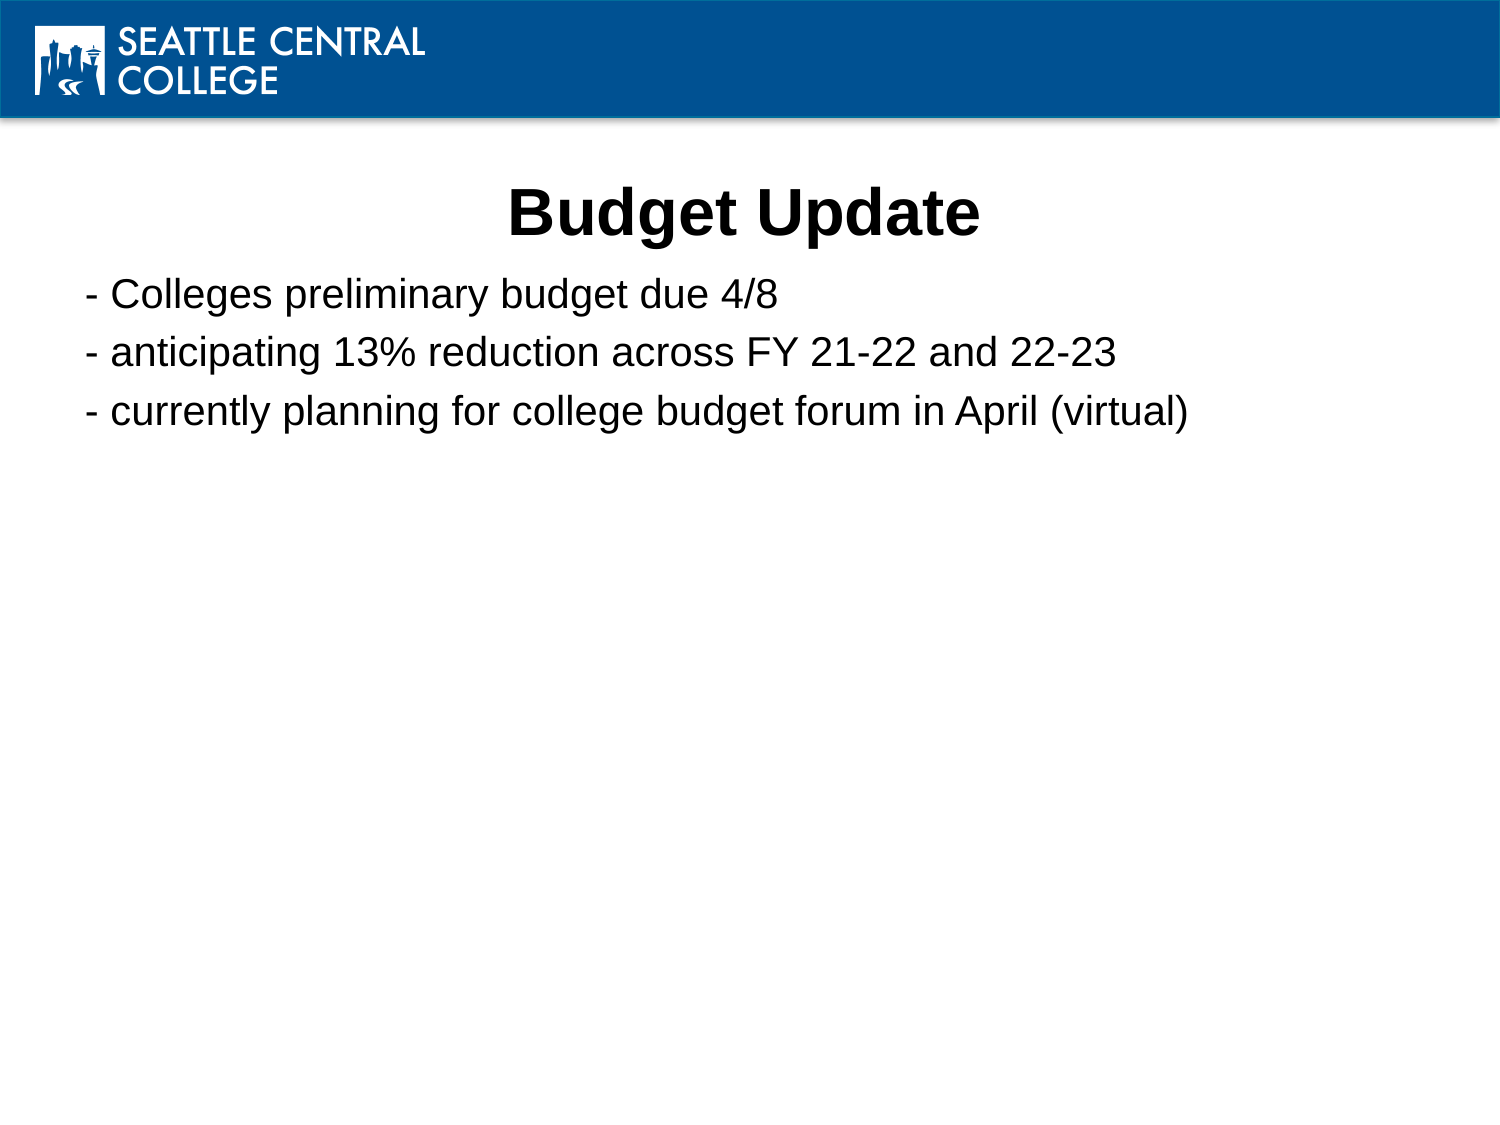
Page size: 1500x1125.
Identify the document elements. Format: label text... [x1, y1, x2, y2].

title Budget Update [70, 121, 1421, 259]
picture [35, 25, 425, 95]
list - Colleges preliminary budget due 4/8 - anticipating 13% reduction across FY 21-22 and 22-23 - currently planning for college budget forum in April (virtual) [70, 259, 1421, 899]
